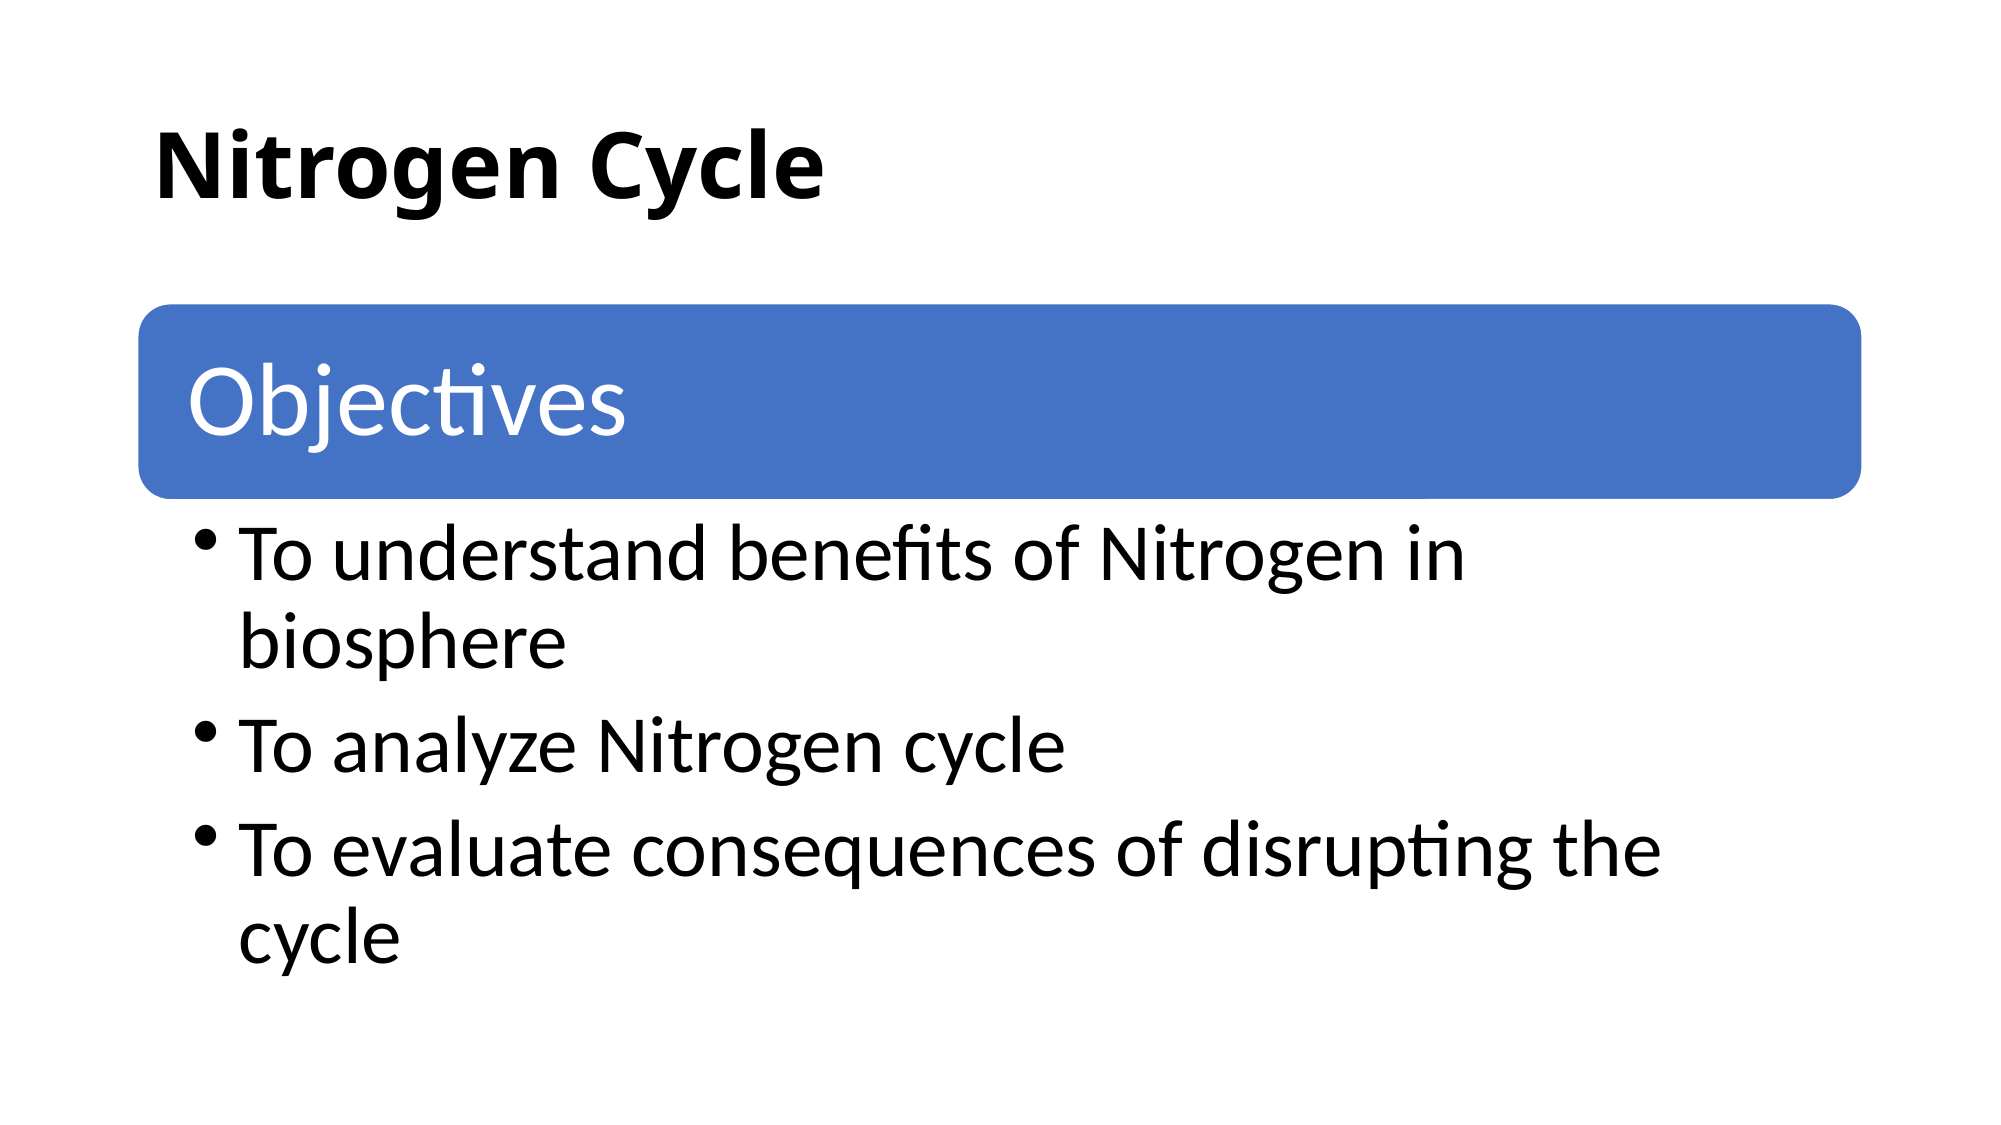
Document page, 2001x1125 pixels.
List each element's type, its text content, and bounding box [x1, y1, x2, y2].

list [137, 299, 1863, 1014]
title Nitrogen Cycle [137, 59, 1863, 278]
